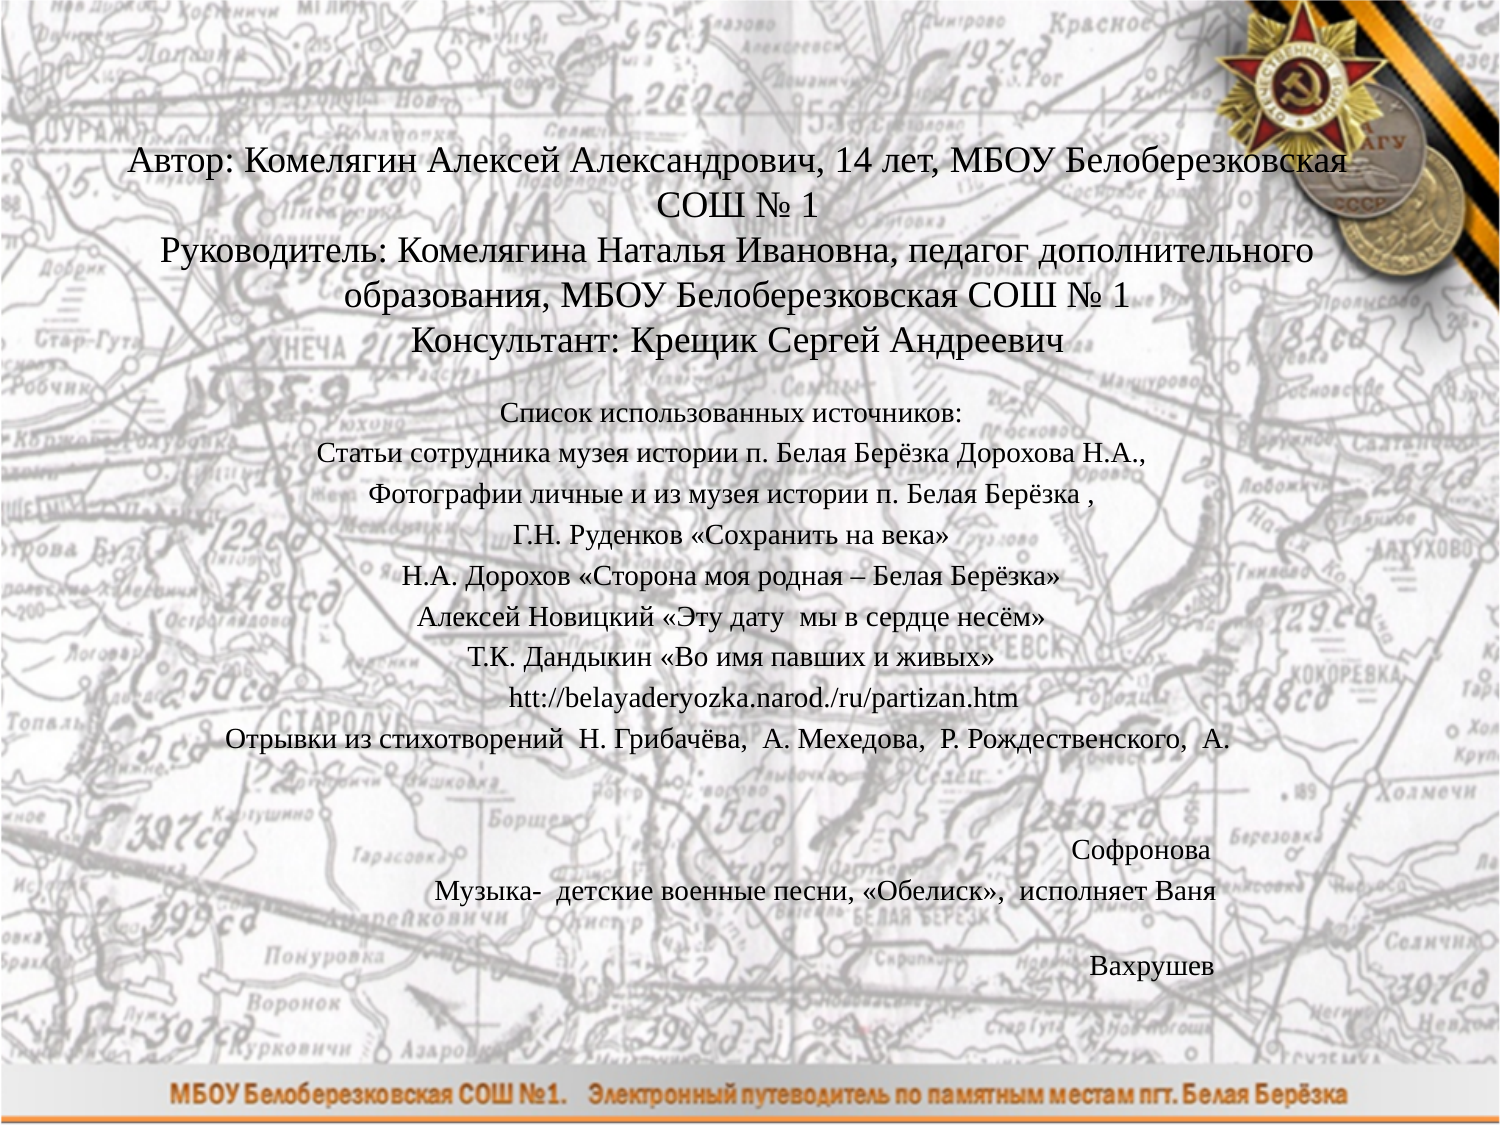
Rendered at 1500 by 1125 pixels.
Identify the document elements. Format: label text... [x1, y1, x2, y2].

subtitle Список использованных источников: Статьи сотрудника музея истории п. Белая Берёзка Дорохова Н.А., Фотографии личные и из музея истории п. Белая Берёзка , Г.Н. Руденков «Сохранить на века» Н.А. Дорохов «Сторона моя родная – Белая Берёзка» Алексей Новицкий «Эту дату мы в сердце несём» Т.К. Дандыкин «Во имя павших и живых» htt://belayaderyozka.narod./ru/partizan.htm Отрывки из стихотворений Н. Грибачёва, А. Мехедова, Р. Рождественского, А. Софронова Музыка- детские военные песни, «Обелиск», исполняет Ваня Вахрушев [206, 385, 1257, 1024]
title Автор: Комелягин Алексей Александрович, 14 лет, МБОУ Белоберезковская СОШ № 1 Руководитель: Комелягина Наталья Ивановна, педагог дополнительного образования, МБОУ Белоберезковская СОШ № 1 Консультант: Крещик Сергей Андреевич [100, 148, 1376, 391]
picture [0, 0, 1500, 1125]
